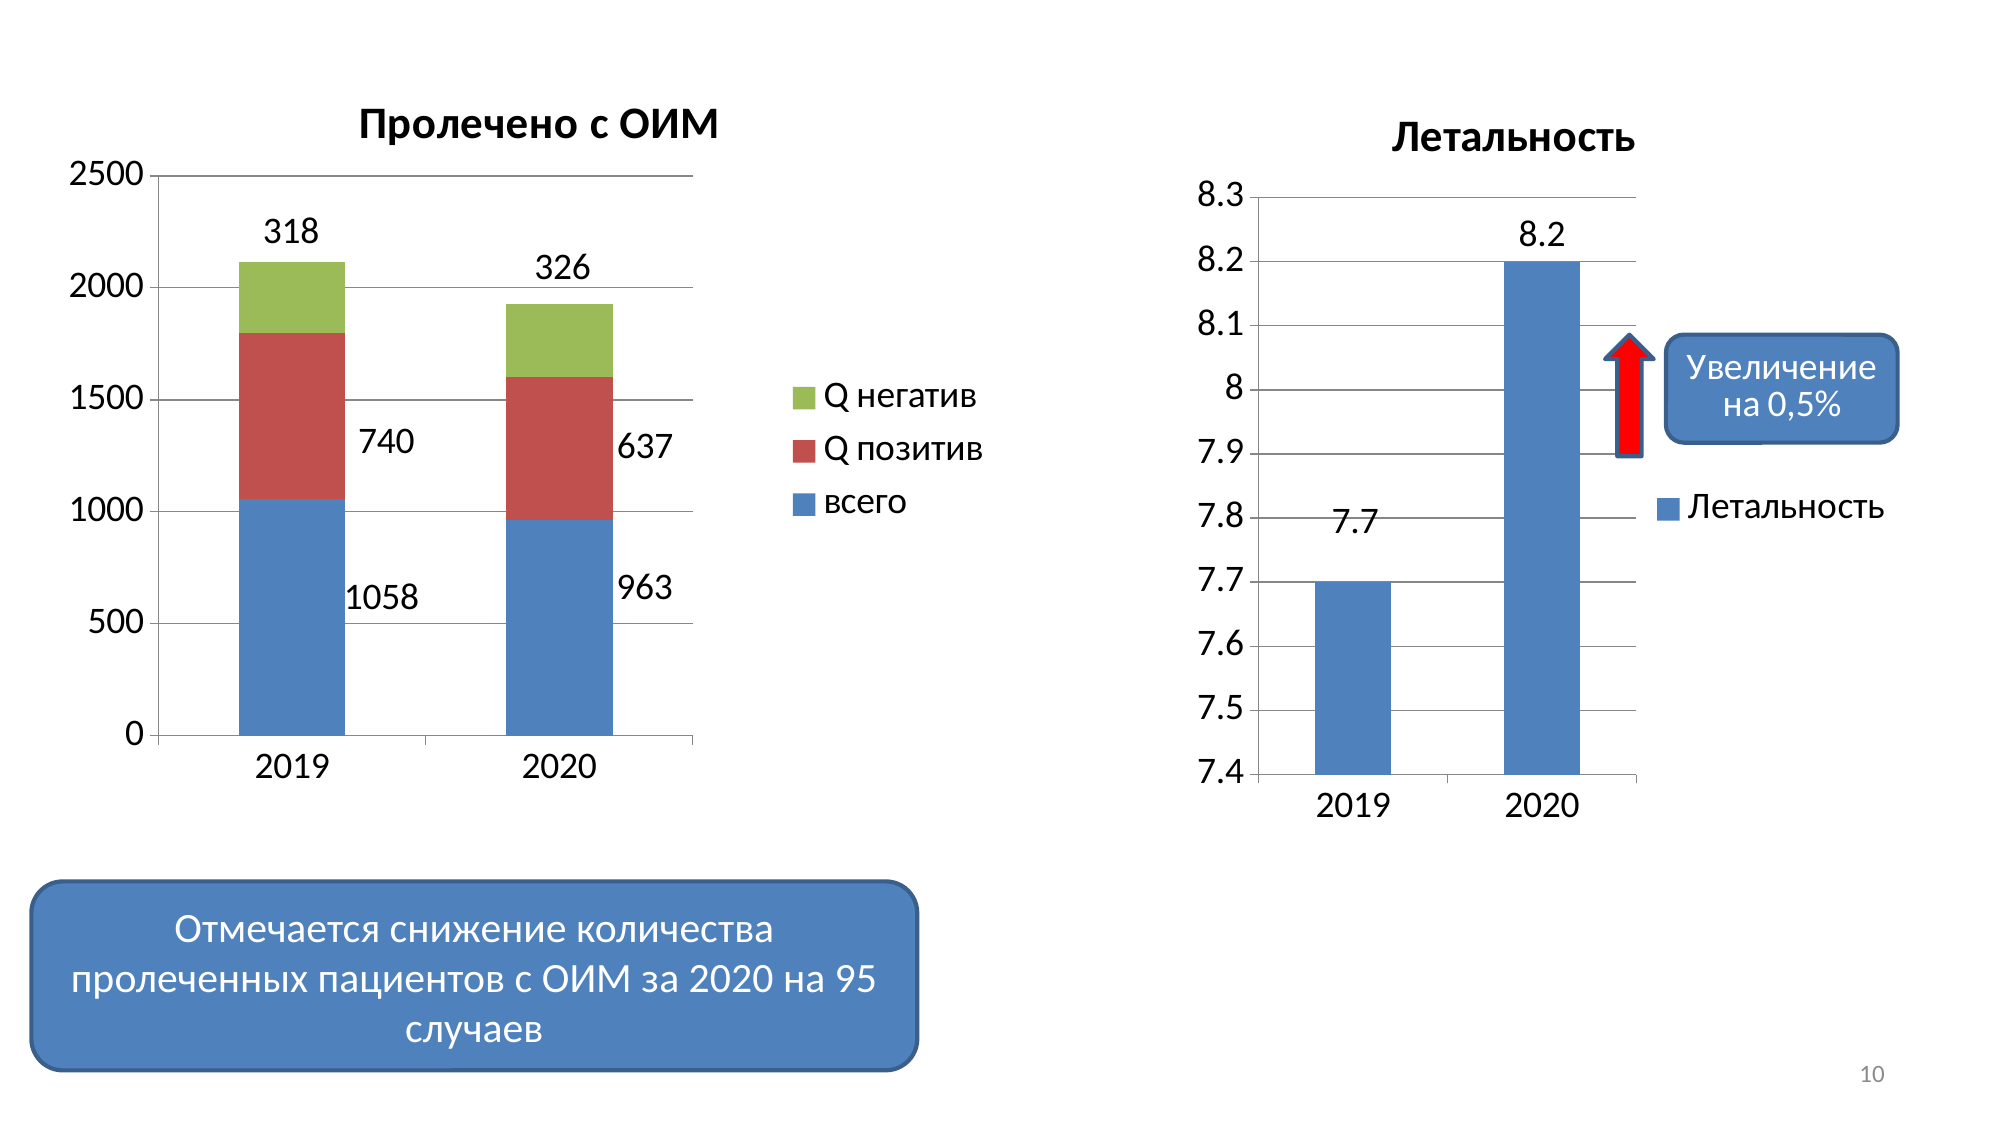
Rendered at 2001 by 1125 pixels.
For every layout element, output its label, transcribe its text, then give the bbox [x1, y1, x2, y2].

slide_number 10 [1433, 1042, 1900, 1103]
chart [19, 66, 1060, 858]
chart [1117, 77, 1910, 941]
text_box Отмечается снижение количества пролеченных пациентов с ОИМ за 2020 на 95 случаев [29, 879, 920, 1073]
